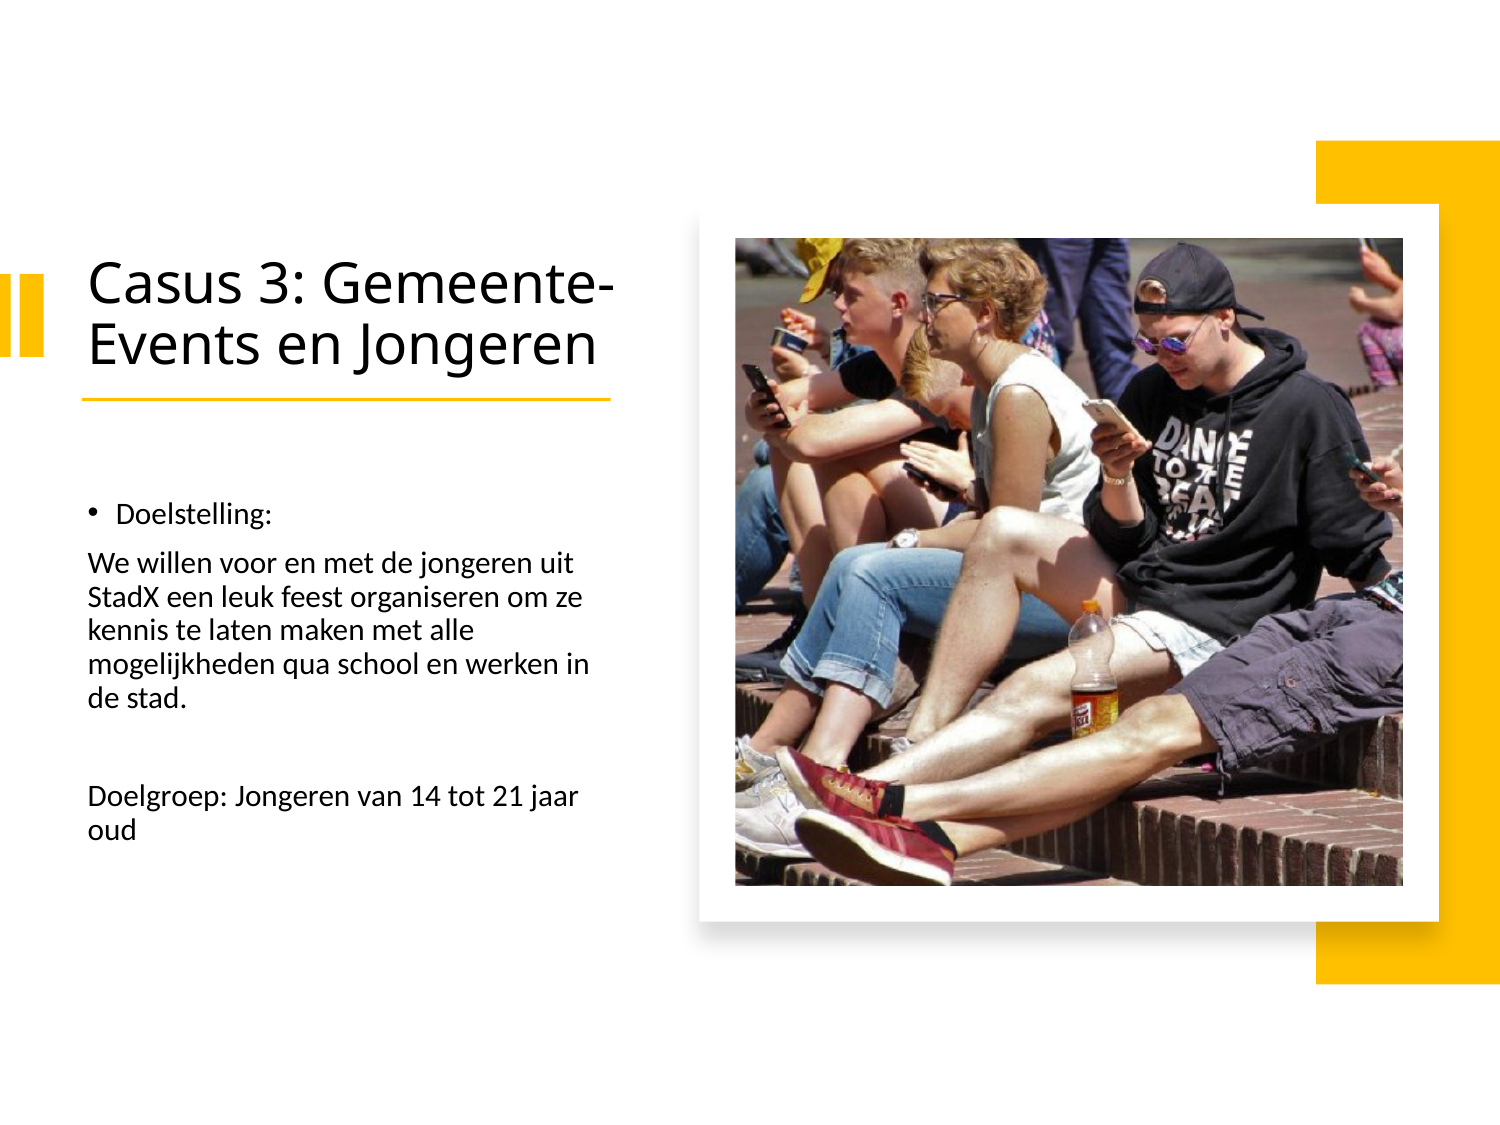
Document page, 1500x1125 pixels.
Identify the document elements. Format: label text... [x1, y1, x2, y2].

text_box [81, 397, 612, 402]
title Casus 3: Gemeente-Events en Jongeren [72, 245, 634, 385]
text_box [698, 203, 1440, 923]
text_box [1315, 140, 1500, 985]
picture [735, 238, 1403, 887]
text_box [0, 140, 1315, 985]
list Doelstelling: We willen voor en met de jongeren uit StadX een leuk feest organiseren om ze kennis te laten maken met alle mogelijkheden qua school en werken in de stad. Doelgroep: Jongeren van 14 tot 21 jaar oud [72, 427, 634, 917]
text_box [0, 273, 44, 357]
